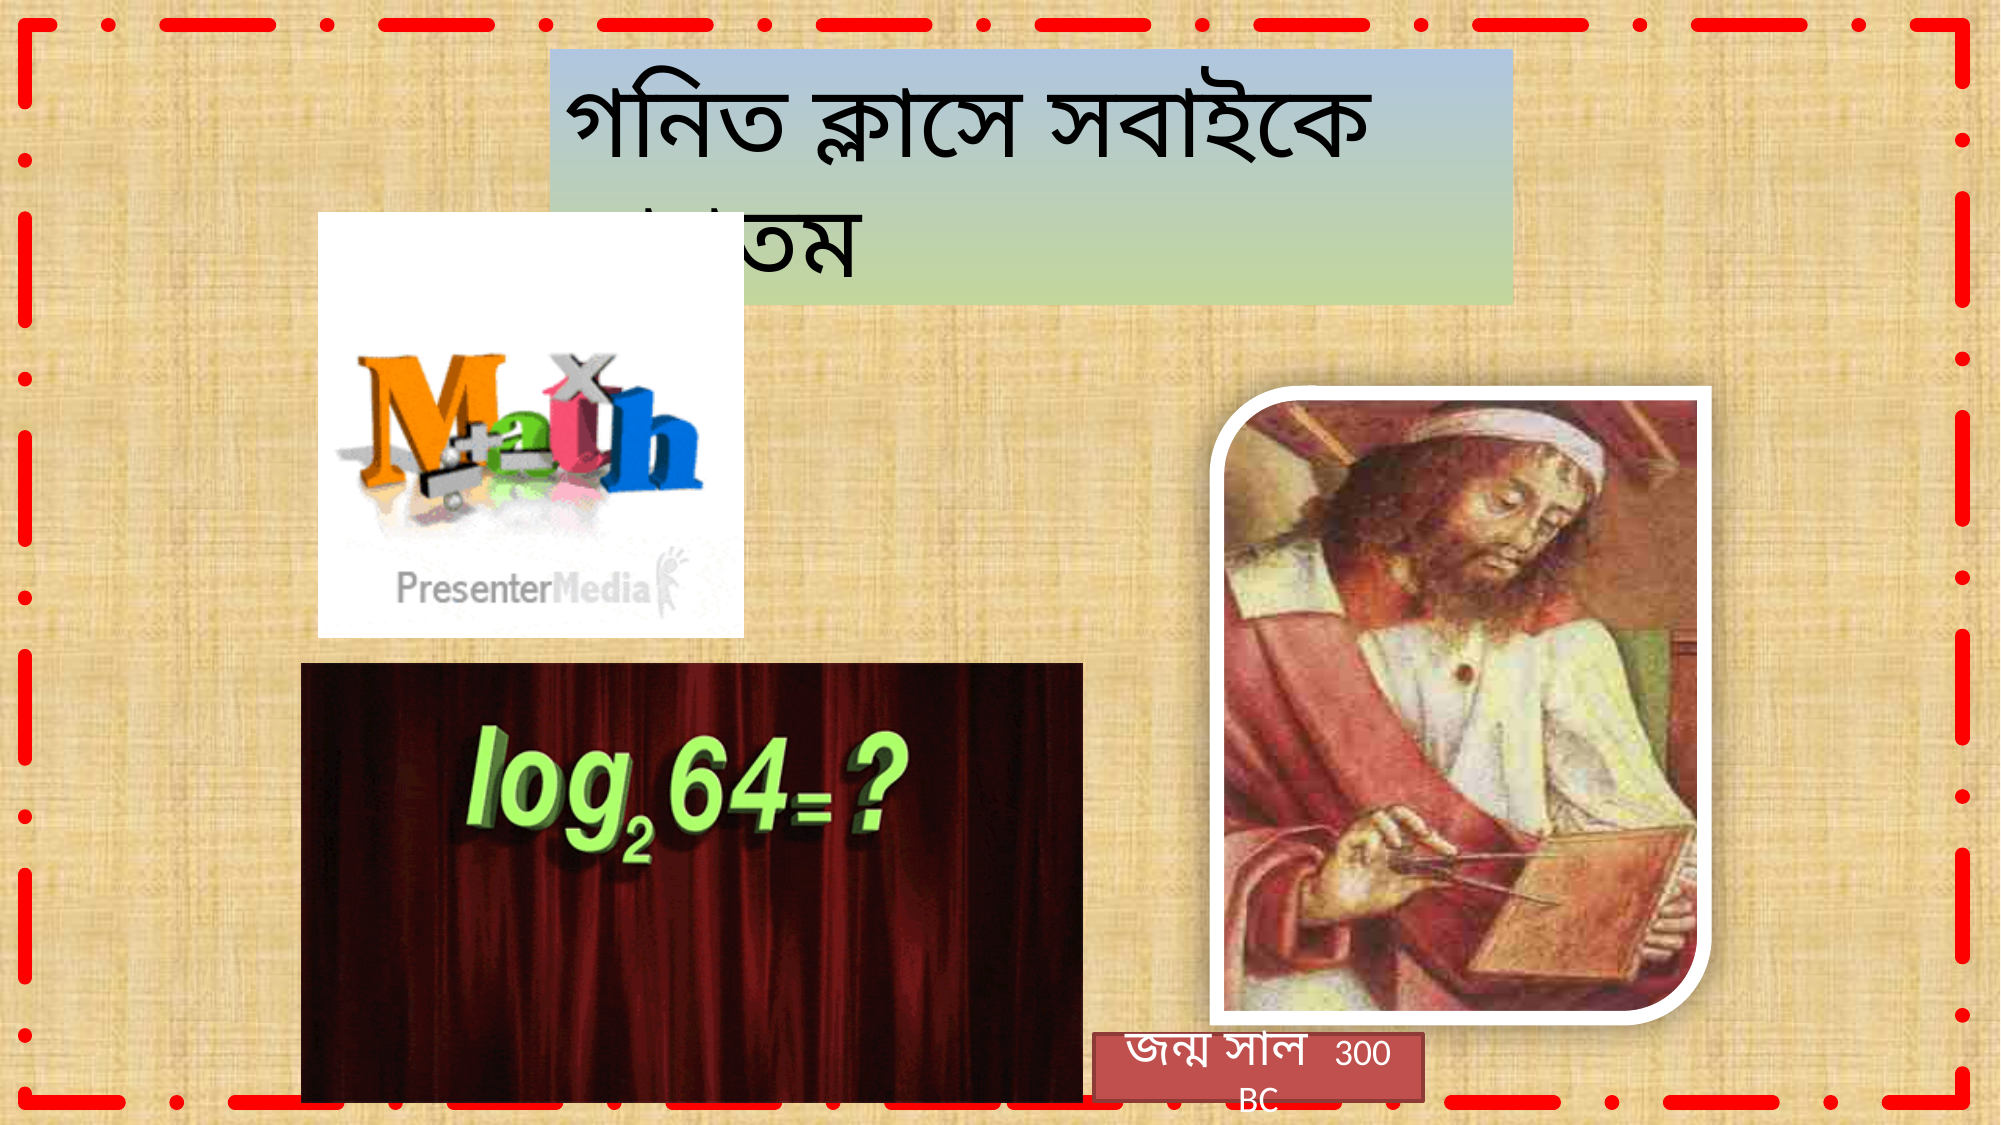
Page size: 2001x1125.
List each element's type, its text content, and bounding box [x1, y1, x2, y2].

text_box গনিত ক্লাসে সবাইকে স্বাগতম [549, 49, 1513, 305]
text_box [1093, 392, 1705, 1102]
picture [0, 0, 2001, 1125]
